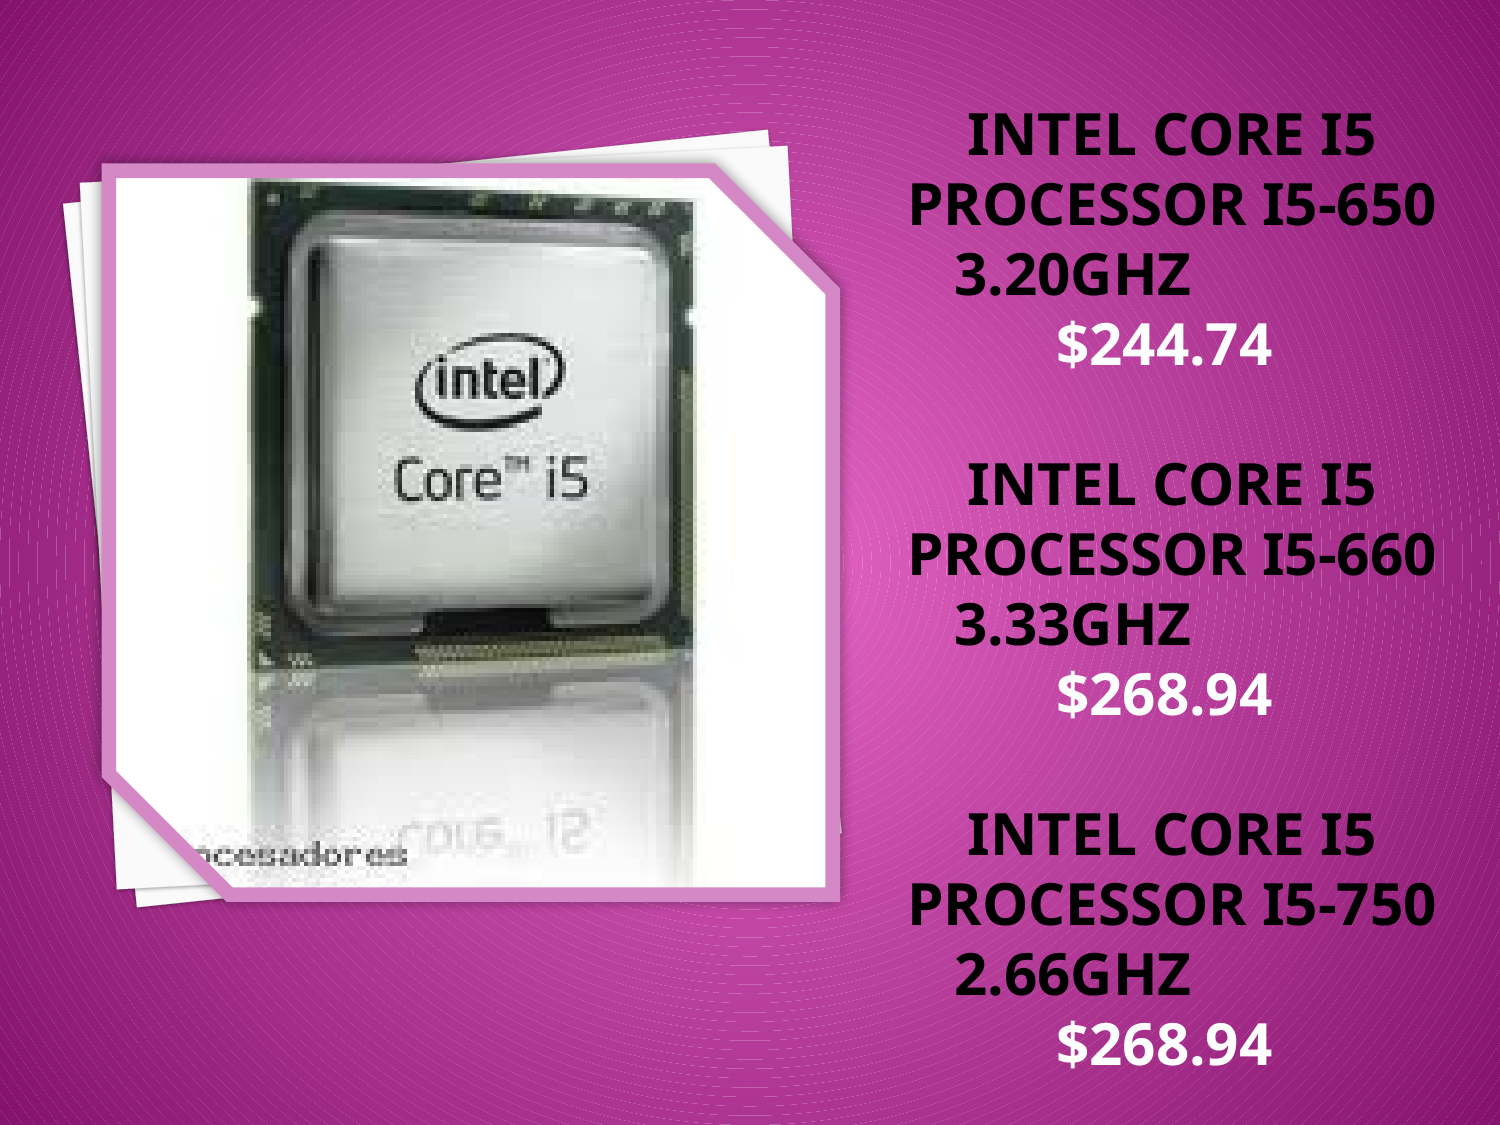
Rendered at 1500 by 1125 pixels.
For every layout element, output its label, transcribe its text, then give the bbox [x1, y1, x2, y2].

picture [108, 170, 834, 896]
text_box Intel Core i5 Processor i5-650 3.20GHz $244.74 Intel Core i5 Processor i5-660 3.33GHz $268.94 Intel Core i5 Processor i5-750 2.66GHz $268.94 [844, 89, 1500, 1125]
